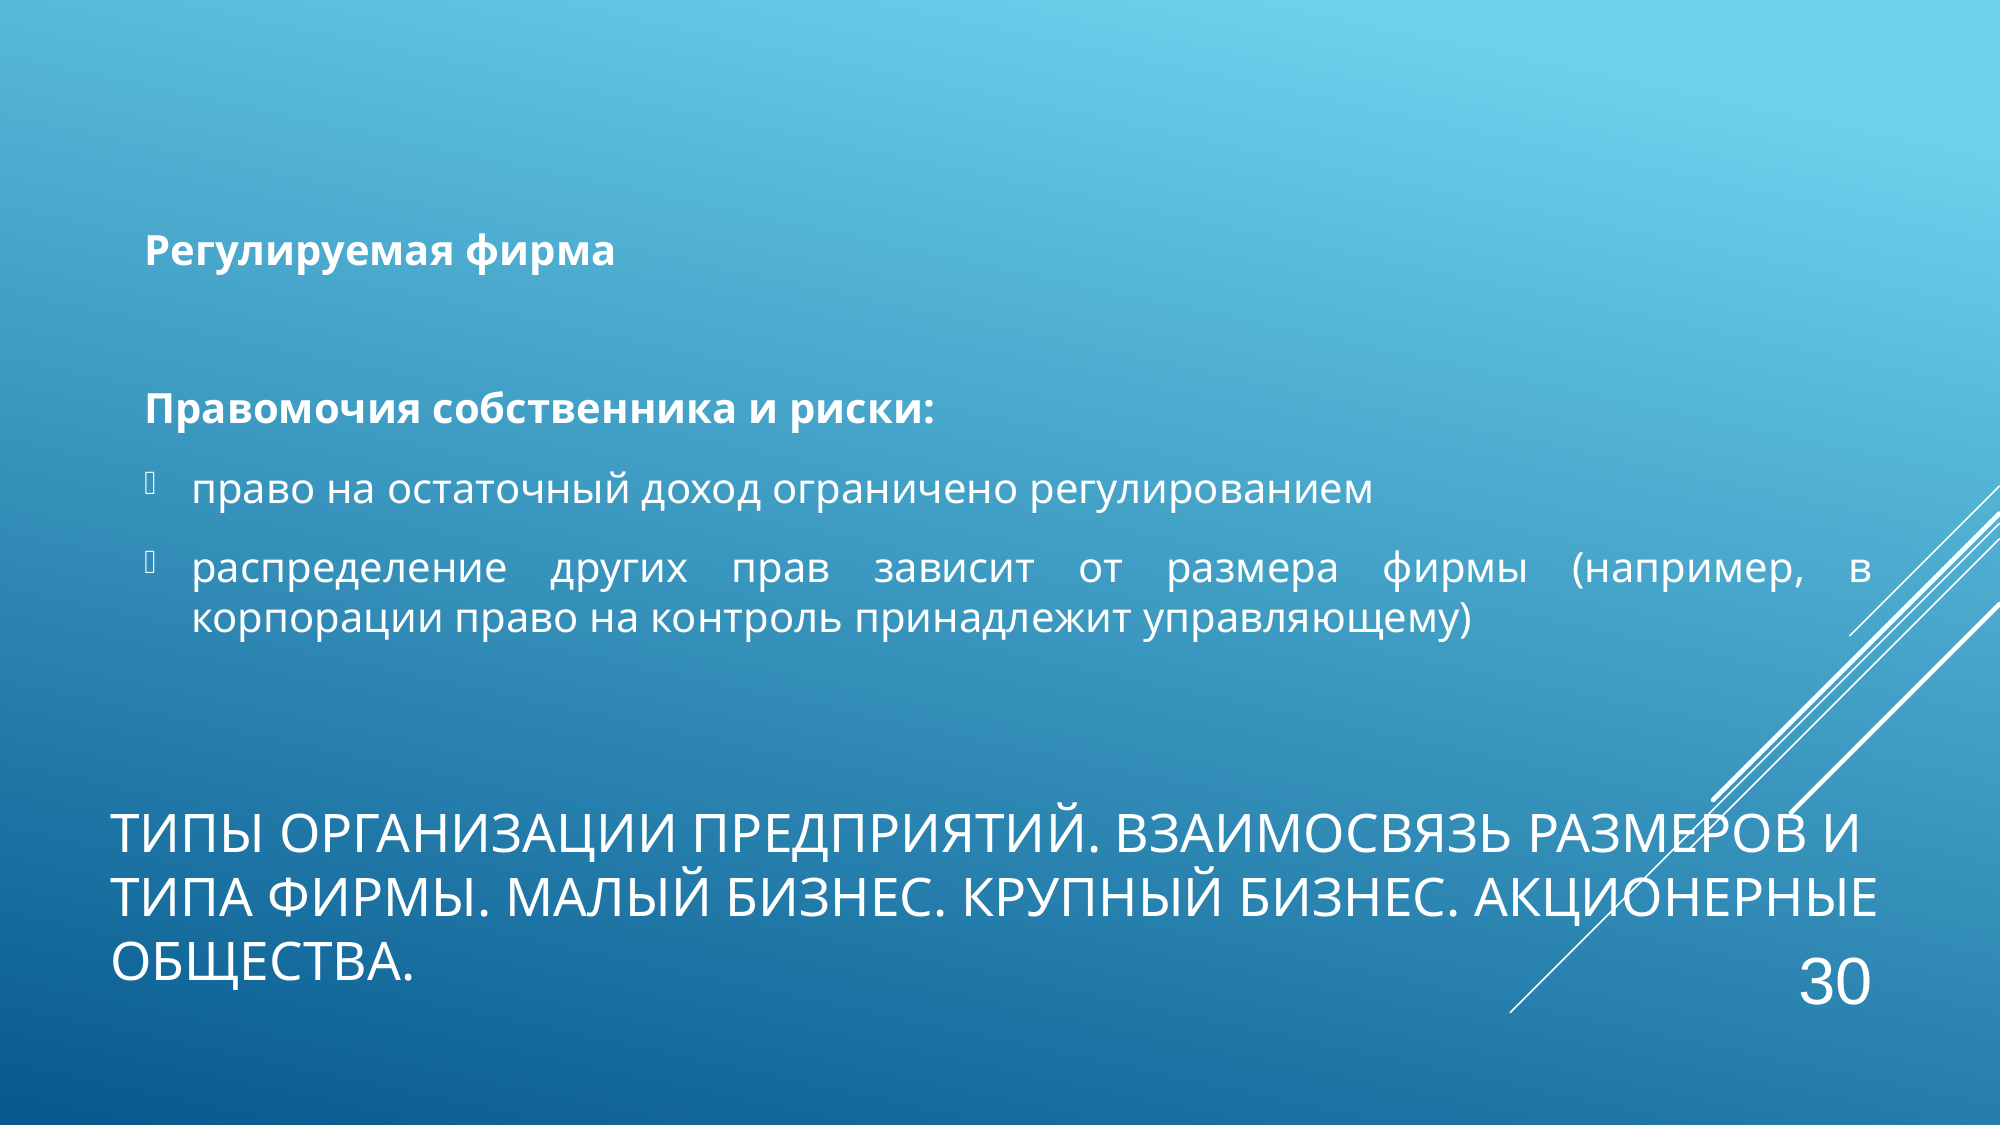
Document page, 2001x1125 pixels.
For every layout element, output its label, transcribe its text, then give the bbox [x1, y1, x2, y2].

slide_number 30 [1700, 999, 1888, 1025]
title Типы организации предприятий. Взаимосвязь размеров и типа фирмы. Малый бизнес. Крупный бизнес. Акционерные общества. [95, 791, 1922, 999]
list Регулируемая фирма Правомочия собственника и риски: право на остаточный доход ограничено регулированием распределение других прав зависит от размера фирмы (например, в корпорации право на контроль принадлежит управляющему) [129, 137, 1888, 728]
